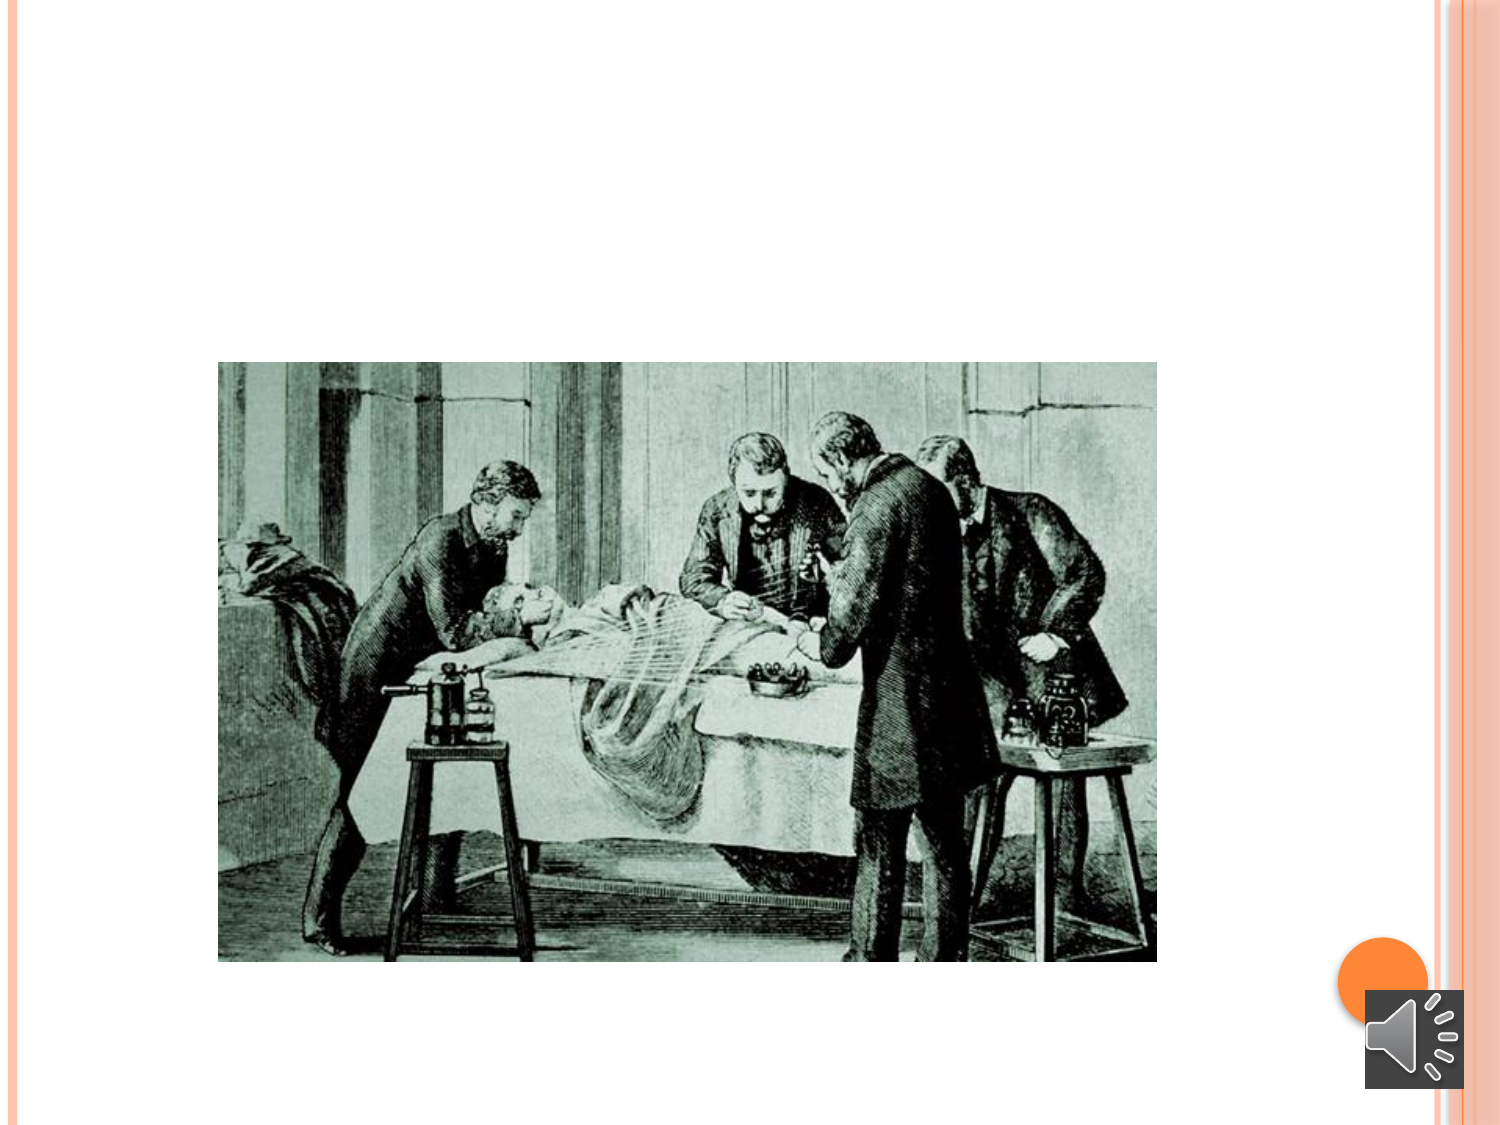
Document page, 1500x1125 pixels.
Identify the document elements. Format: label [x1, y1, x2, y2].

picture [1364, 989, 1466, 1091]
list [218, 362, 1157, 962]
